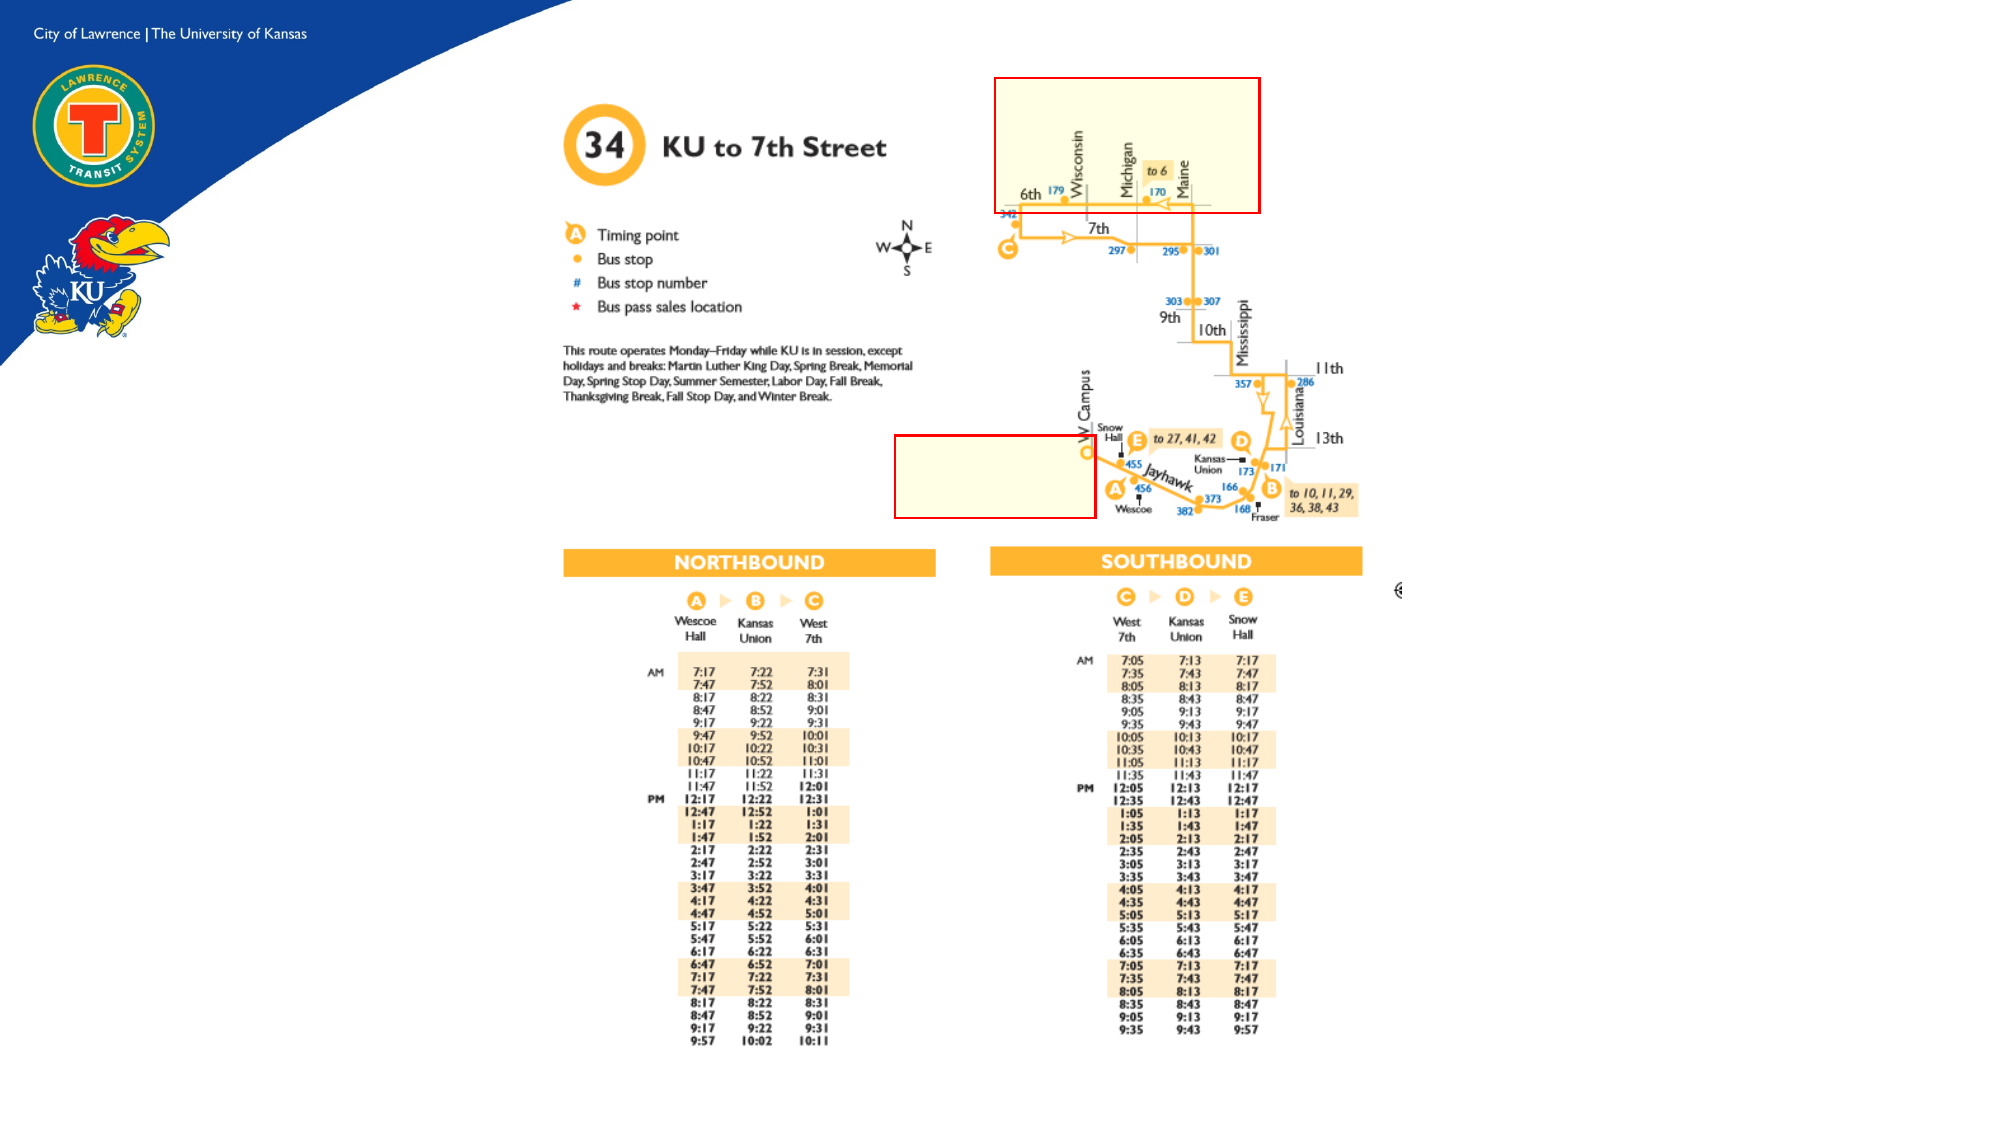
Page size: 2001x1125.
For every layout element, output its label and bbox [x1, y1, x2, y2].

picture [0, 0, 1402, 1065]
text_box [994, 77, 1261, 93]
